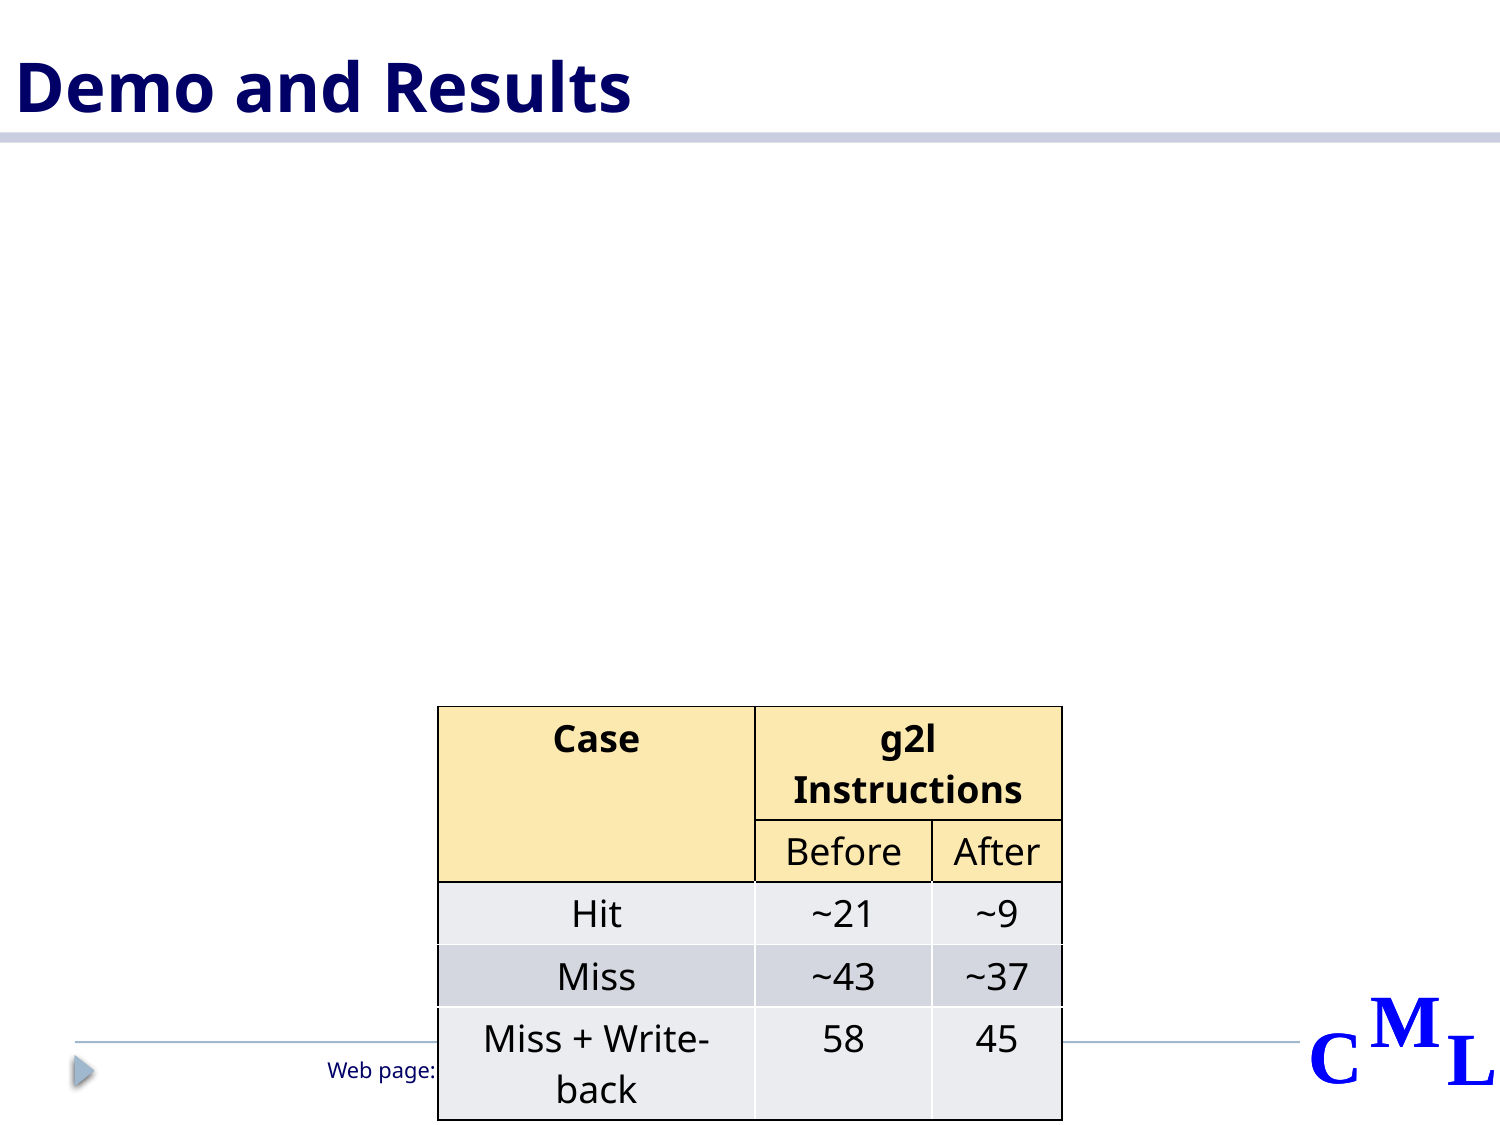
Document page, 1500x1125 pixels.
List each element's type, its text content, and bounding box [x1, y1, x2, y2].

table_cell ~9 [933, 883, 1061, 944]
table_cell After [933, 821, 1061, 881]
table_cell 58 [756, 1008, 931, 1119]
table_cell ~43 [756, 945, 931, 1006]
table_cell Miss [439, 945, 754, 1006]
table_header g2l Instructions [756, 707, 1061, 819]
table_cell Hit [439, 883, 754, 944]
table_cell 45 [933, 1008, 1061, 1119]
table_header Case [439, 707, 754, 881]
table_cell ~37 [933, 945, 1061, 1006]
title Demo and Results [0, 0, 1500, 134]
table_cell ~21 [756, 883, 931, 944]
table_cell Before [756, 821, 931, 881]
table_cell Miss + Write-back [439, 1008, 754, 1119]
